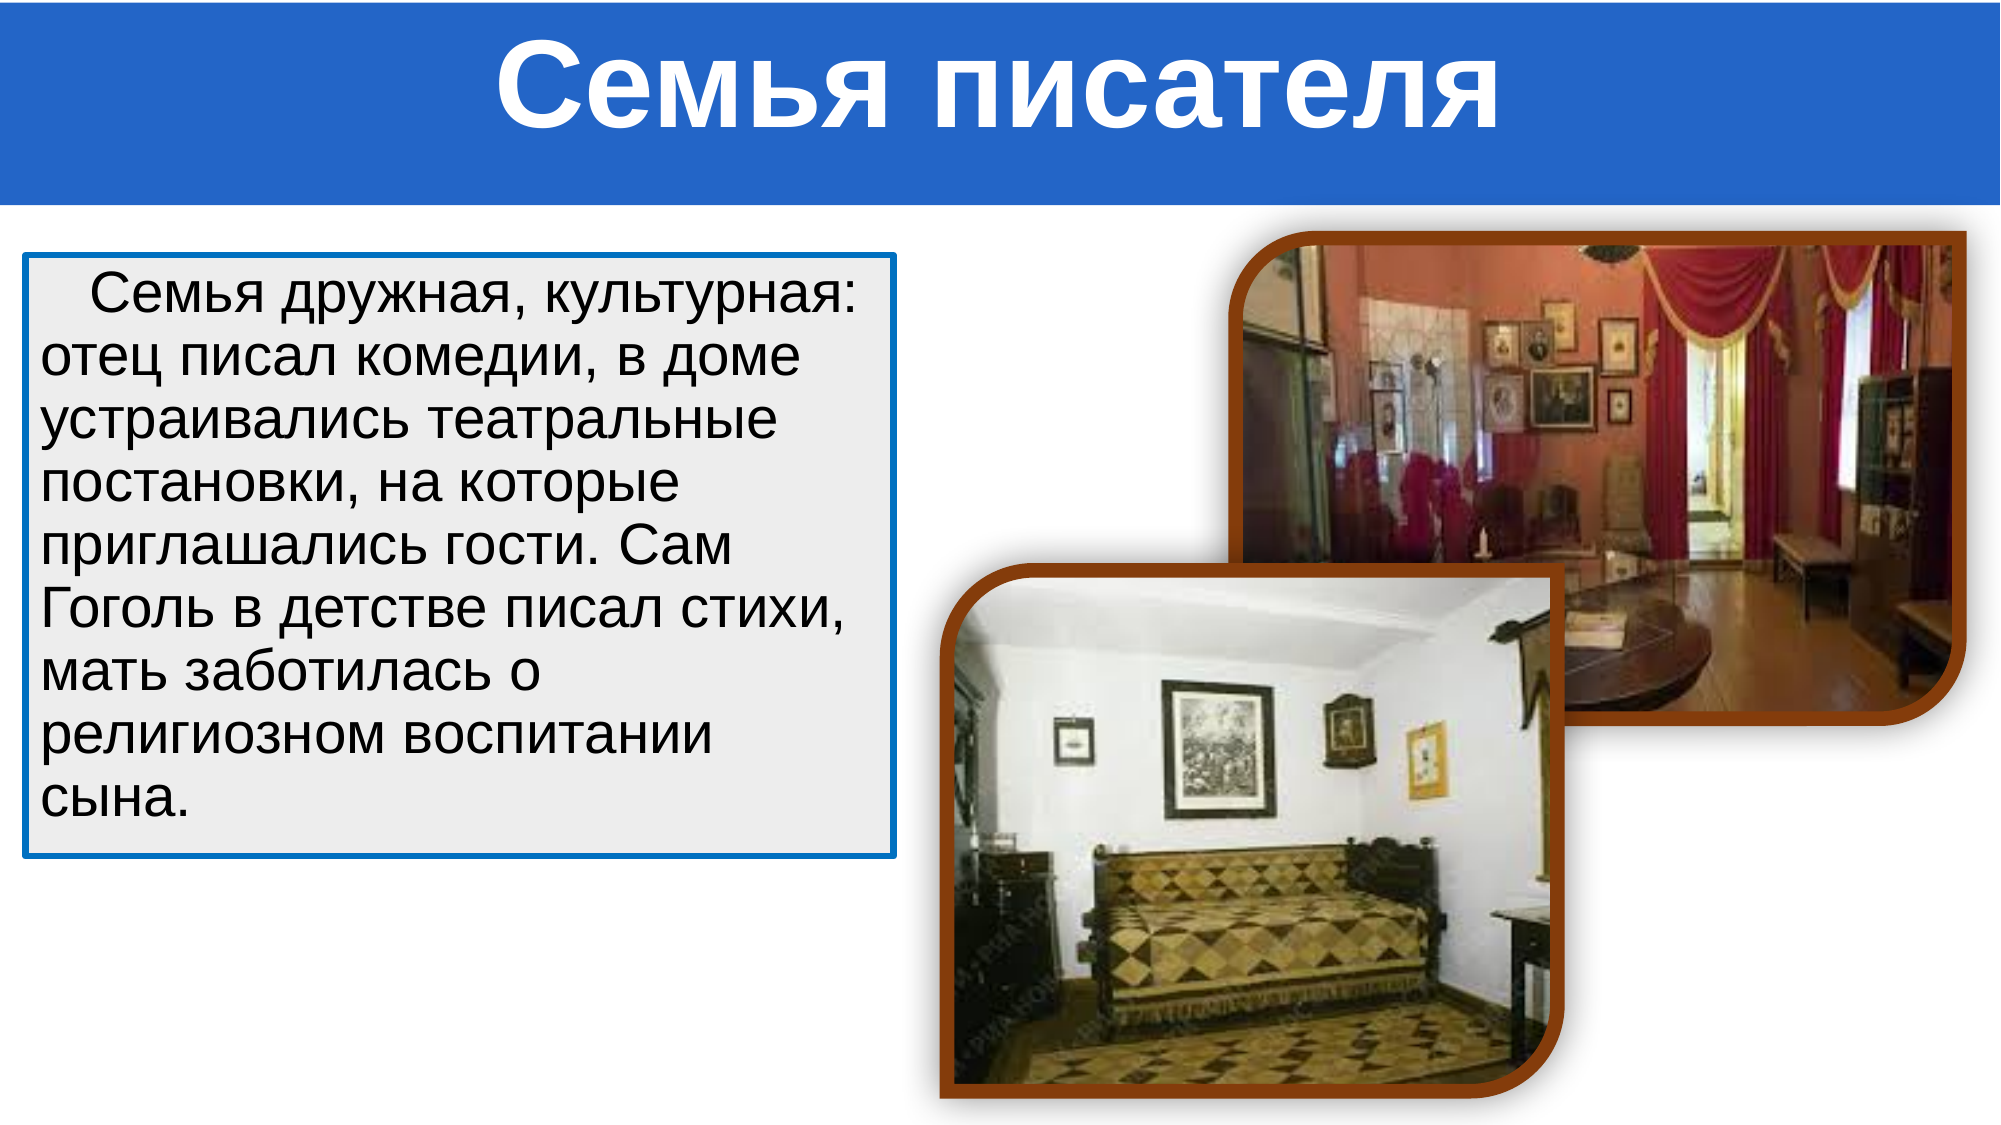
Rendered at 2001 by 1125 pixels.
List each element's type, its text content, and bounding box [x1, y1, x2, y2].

picture [946, 238, 1960, 1092]
text_box Семья писателя [0, 2, 2000, 206]
subtitle Семья дружная, культурная: отец писал комедии, в доме устраивались театральные постановки, на которые приглашались гости. Сам Гоголь в детстве писал стихи, мать заботилась о религиозном воспитании сына. [25, 254, 894, 857]
